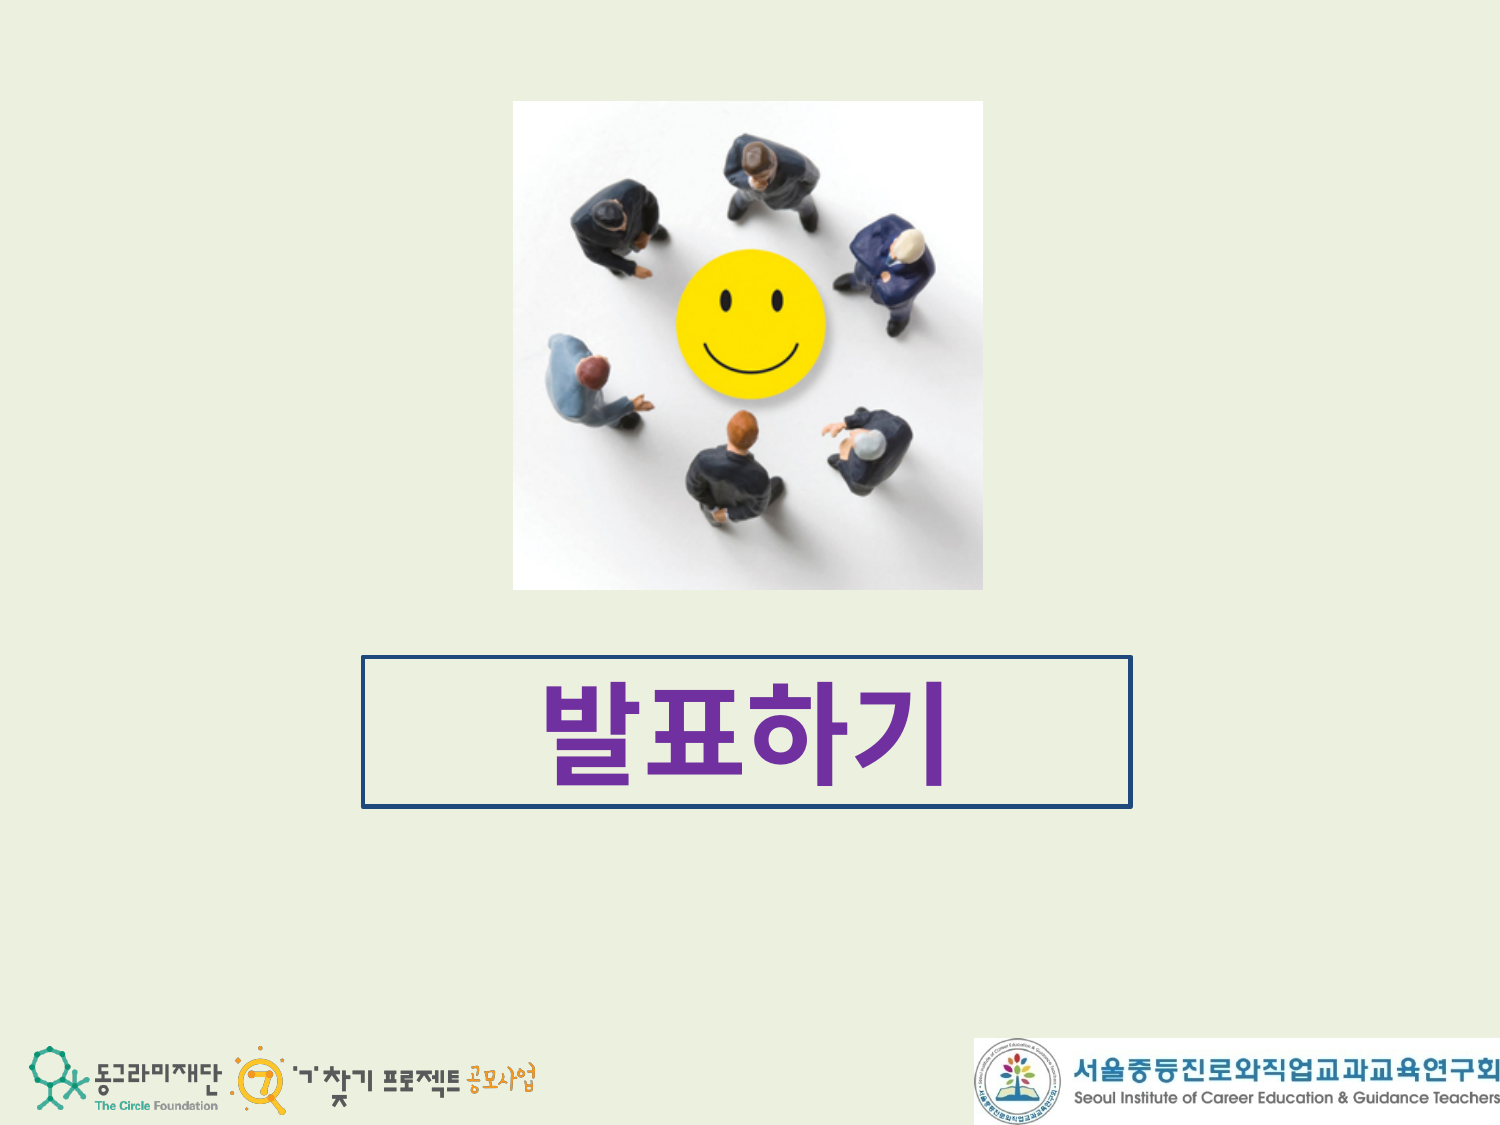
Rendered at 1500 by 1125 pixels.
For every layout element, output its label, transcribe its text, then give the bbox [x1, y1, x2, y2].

picture [29, 1046, 222, 1110]
picture [230, 1046, 535, 1115]
picture [974, 1038, 1500, 1125]
picture [513, 101, 983, 590]
text_box 발표하기 [362, 656, 1131, 807]
